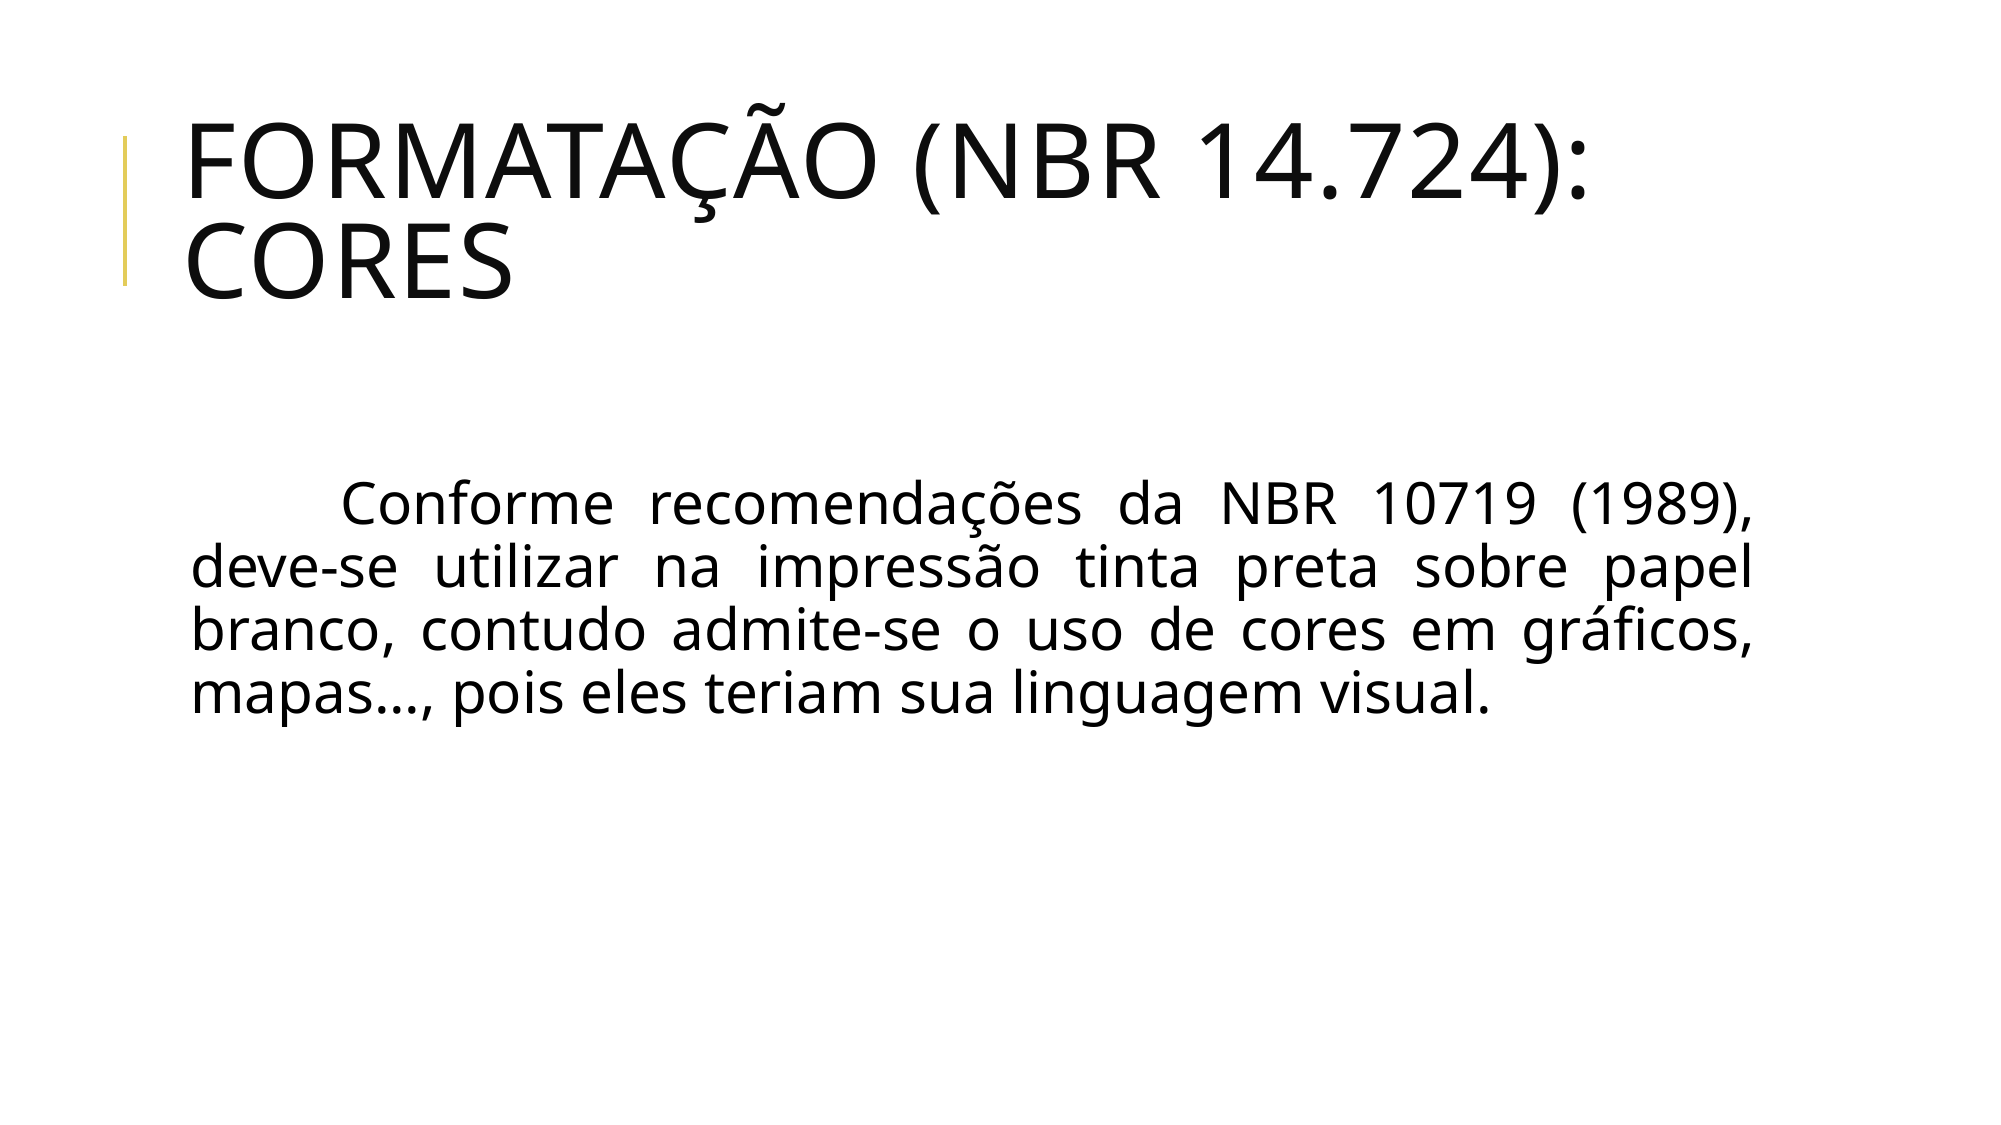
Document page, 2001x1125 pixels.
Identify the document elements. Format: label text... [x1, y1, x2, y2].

title Formatação (NBR 14.724): cores [168, 96, 1763, 342]
list Conforme recomendações da NBR 10719 (1989), deve-se utilizar na impressão tinta preta sobre papel branco, contudo admite-se o uso de cores em gráficos, mapas..., pois eles teriam sua linguagem visual. [168, 375, 1763, 1035]
